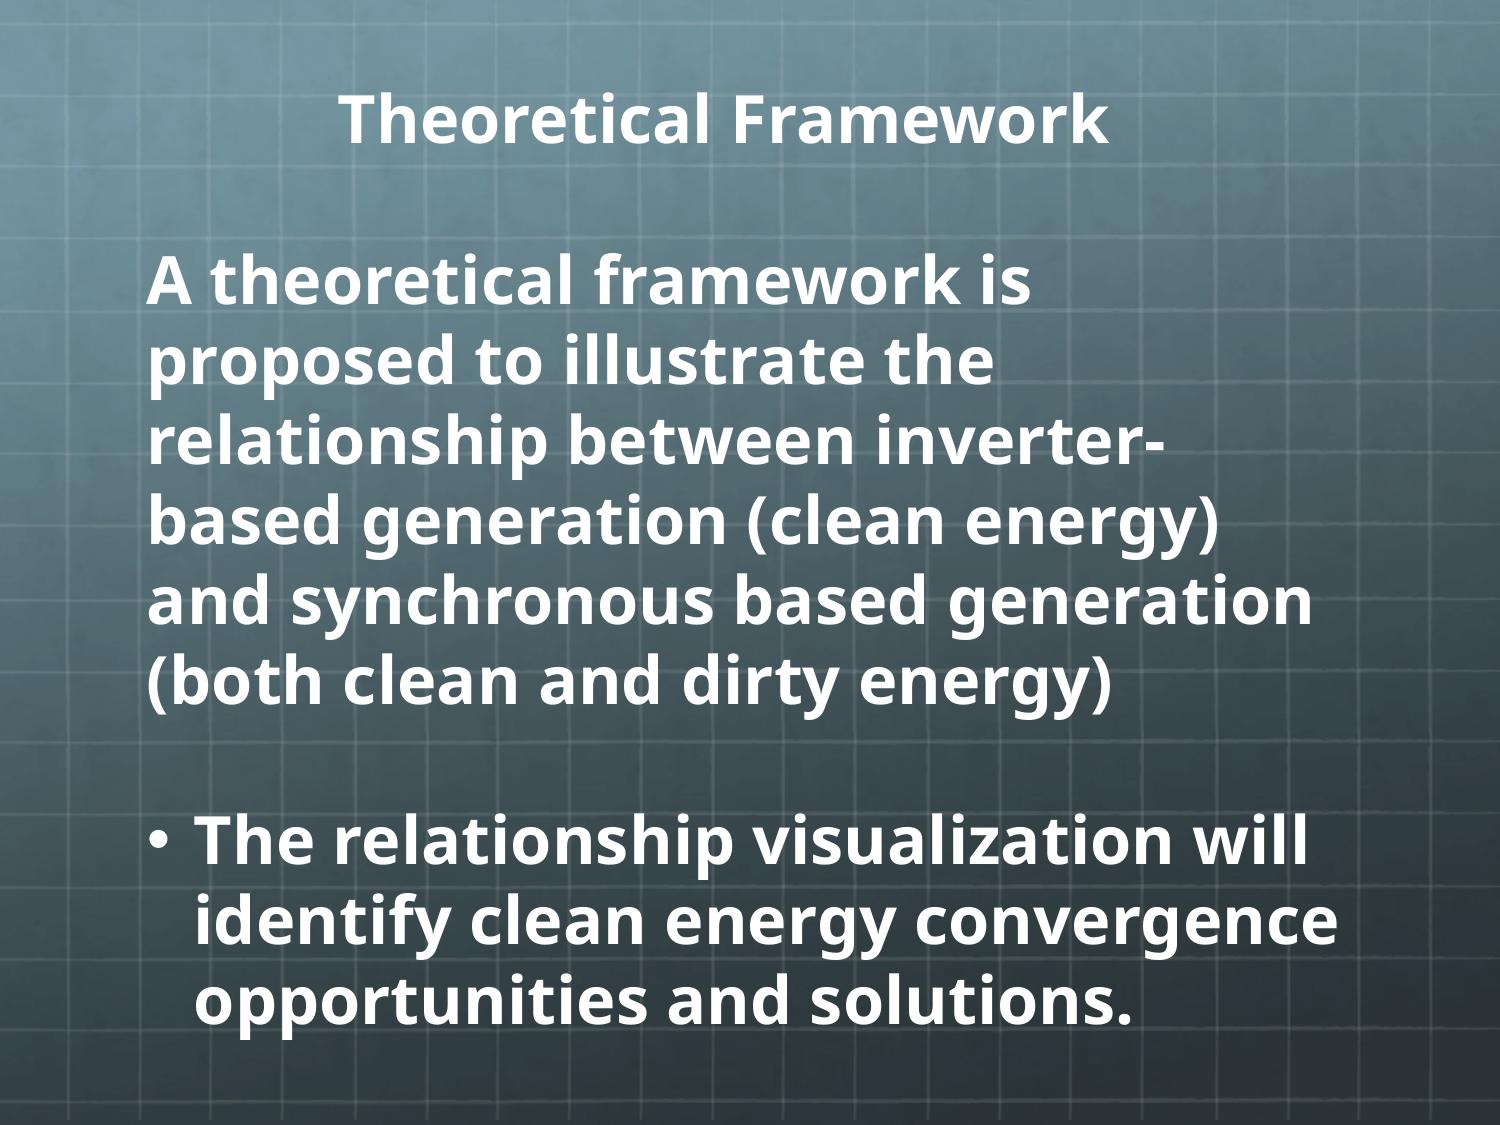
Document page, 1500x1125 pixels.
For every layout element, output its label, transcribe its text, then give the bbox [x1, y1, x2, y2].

text_box Theoretical Framework [0, 22, 1449, 211]
picture [0, 0, 1500, 1125]
text_box A theoretical framework is proposed to illustrate the relationship between inverter-based generation (clean energy) and synchronous based generation (both clean and dirty energy) The relationship visualization will identify clean energy convergence opportunities and solutions. [131, 230, 1376, 605]
